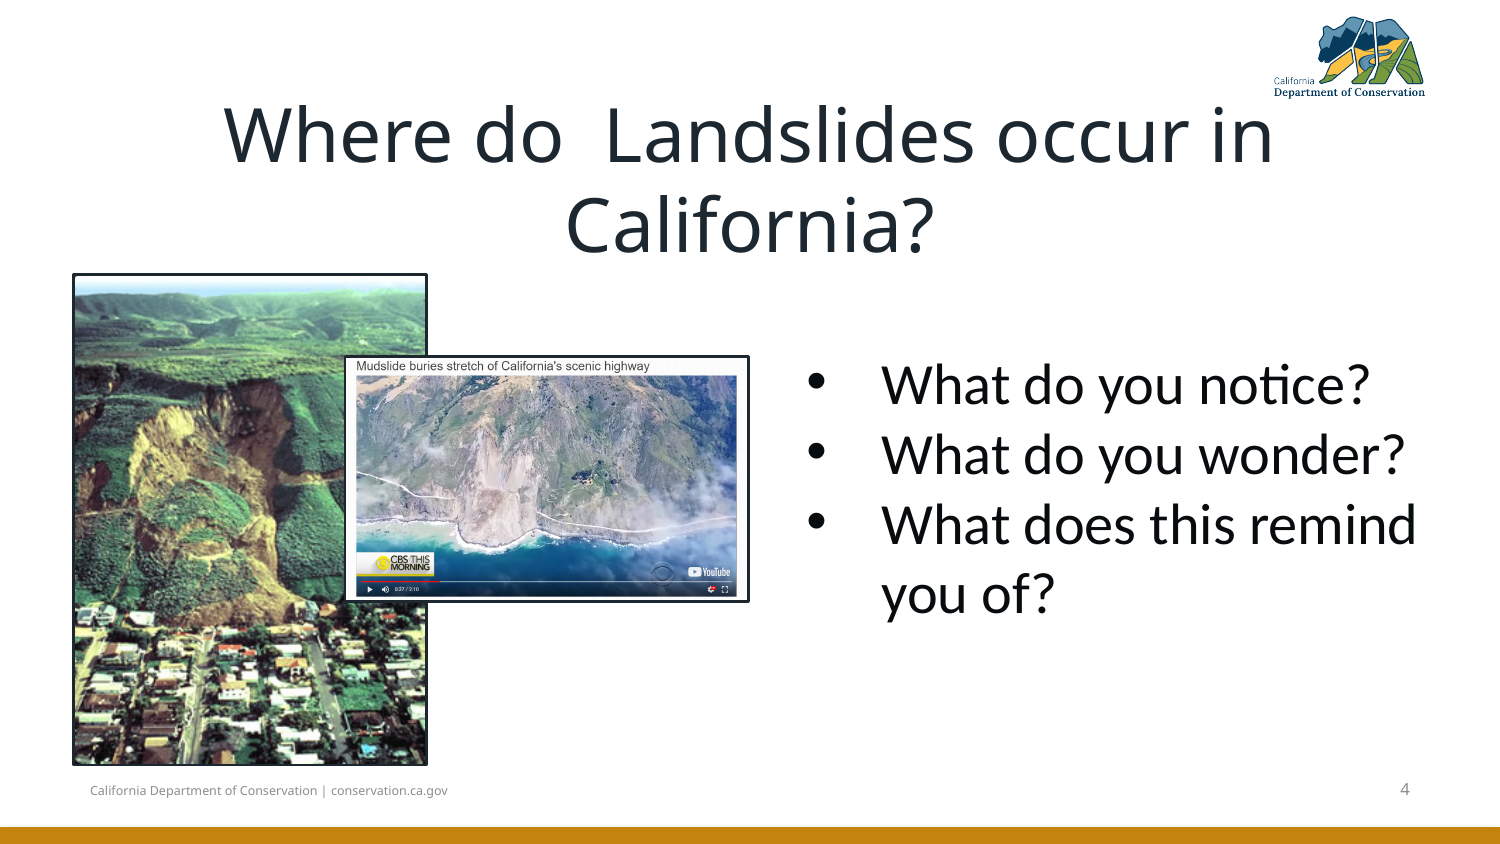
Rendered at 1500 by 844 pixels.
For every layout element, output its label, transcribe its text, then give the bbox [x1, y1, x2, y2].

picture [1233, 0, 1466, 133]
list Where do Landslides occur in California? [75, 79, 1425, 701]
slide_number 4 [1074, 752, 1425, 829]
picture [74, 275, 748, 765]
text_box What do you notice? What do you wonder? What does this remind you of? [791, 338, 1478, 634]
